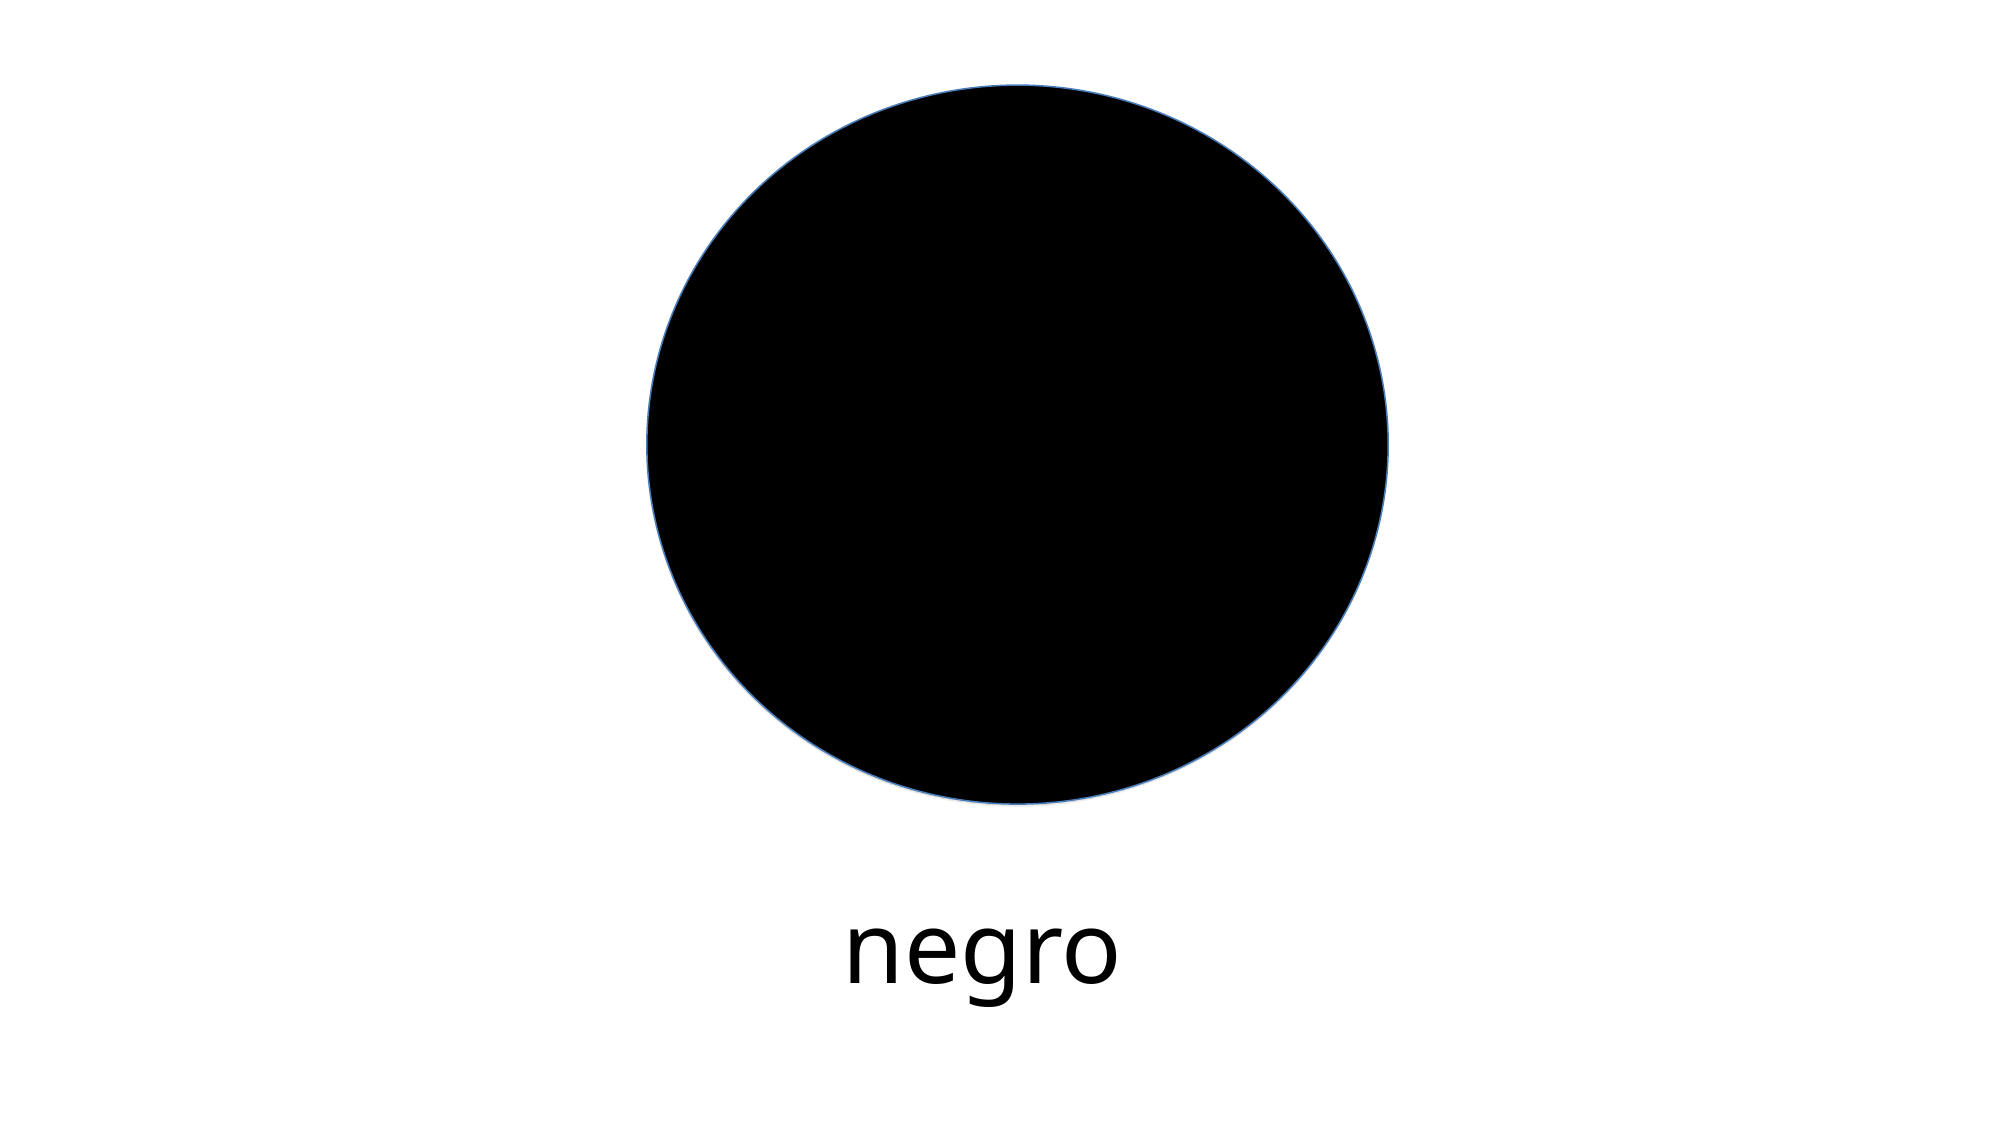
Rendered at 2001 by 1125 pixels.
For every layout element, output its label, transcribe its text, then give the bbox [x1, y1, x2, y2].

text_box negro [828, 876, 1694, 1011]
text_box [646, 85, 1389, 805]
